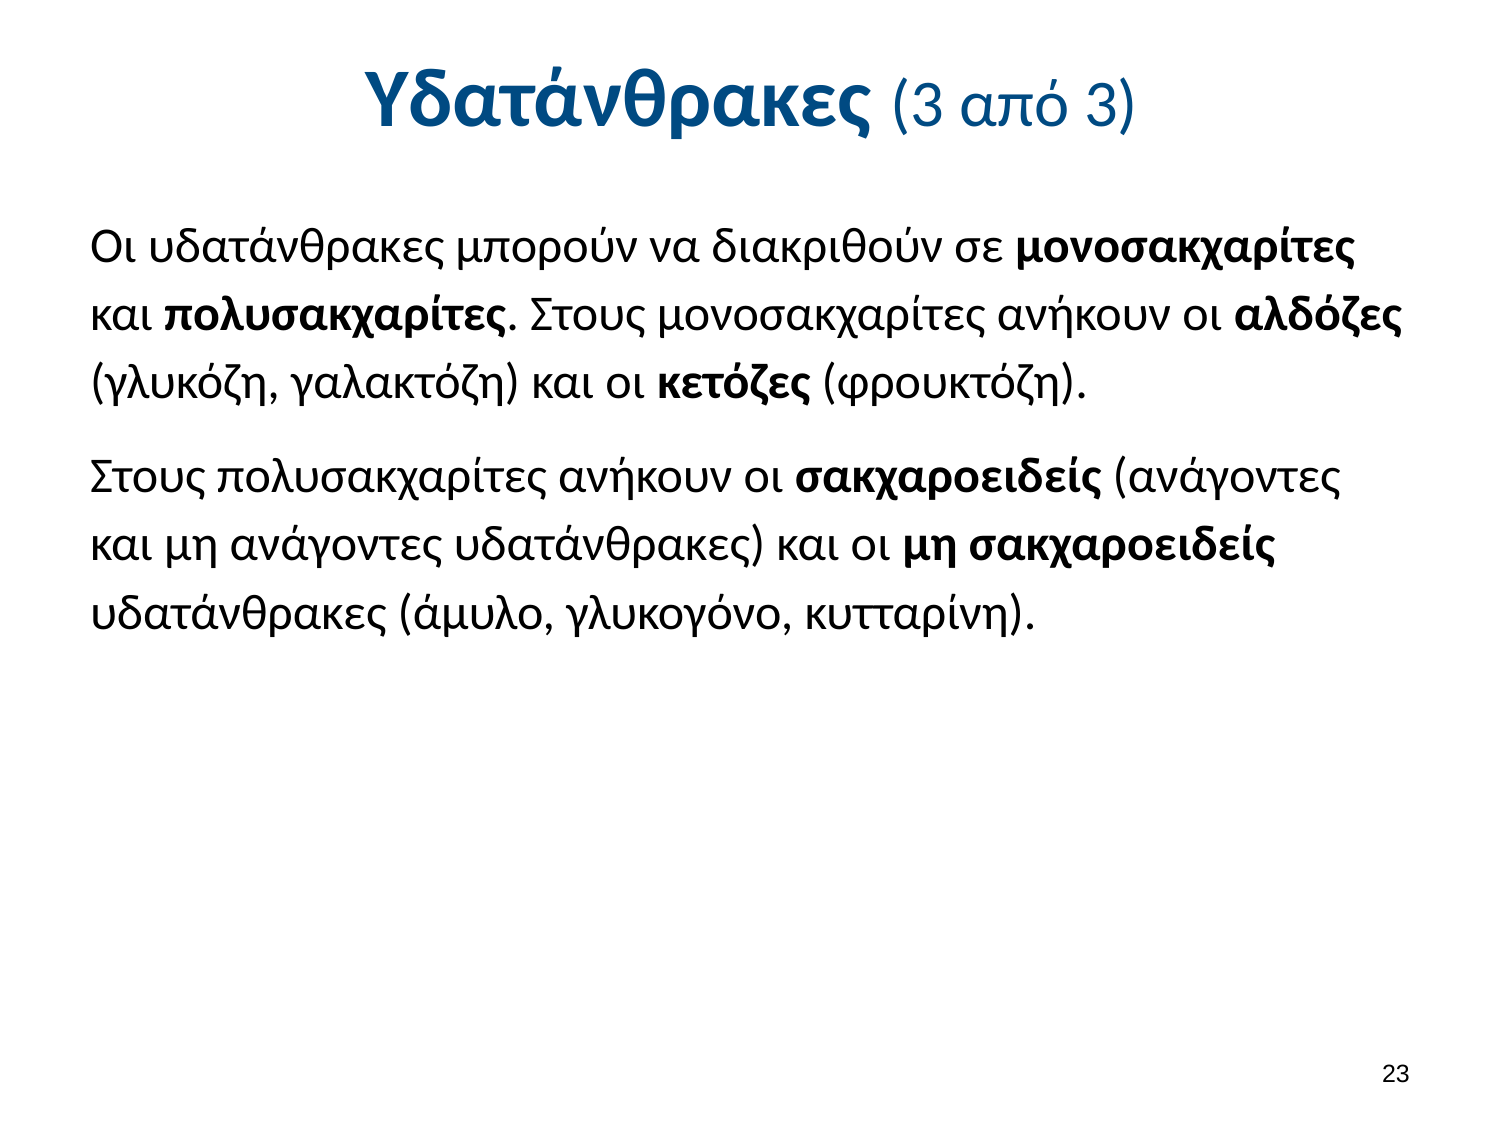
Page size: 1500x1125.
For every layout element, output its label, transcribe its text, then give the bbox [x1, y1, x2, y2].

title Υδατάνθρακες (3 από 3) [76, 19, 1427, 169]
list Οι υδατάνθρακες μπορούν να διακριθούν σε μονοσακχαρίτες και πολυσακχαρίτες. Στους μονοσακχαρίτες ανήκουν οι αλδόζες (γλυκόζη, γαλακτόζη) και οι κετόζες (φρουκτόζη). Στους πολυσακχαρίτες ανήκουν οι σακχαροειδείς (ανάγοντες και μη ανάγοντες υδατάνθρακες) και οι μη σακχαροειδείς υδατάνθρακες (άμυλο, γλυκογόνο, κυτταρίνη). [75, 196, 1425, 1024]
slide_number 22 [1074, 1042, 1425, 1103]
